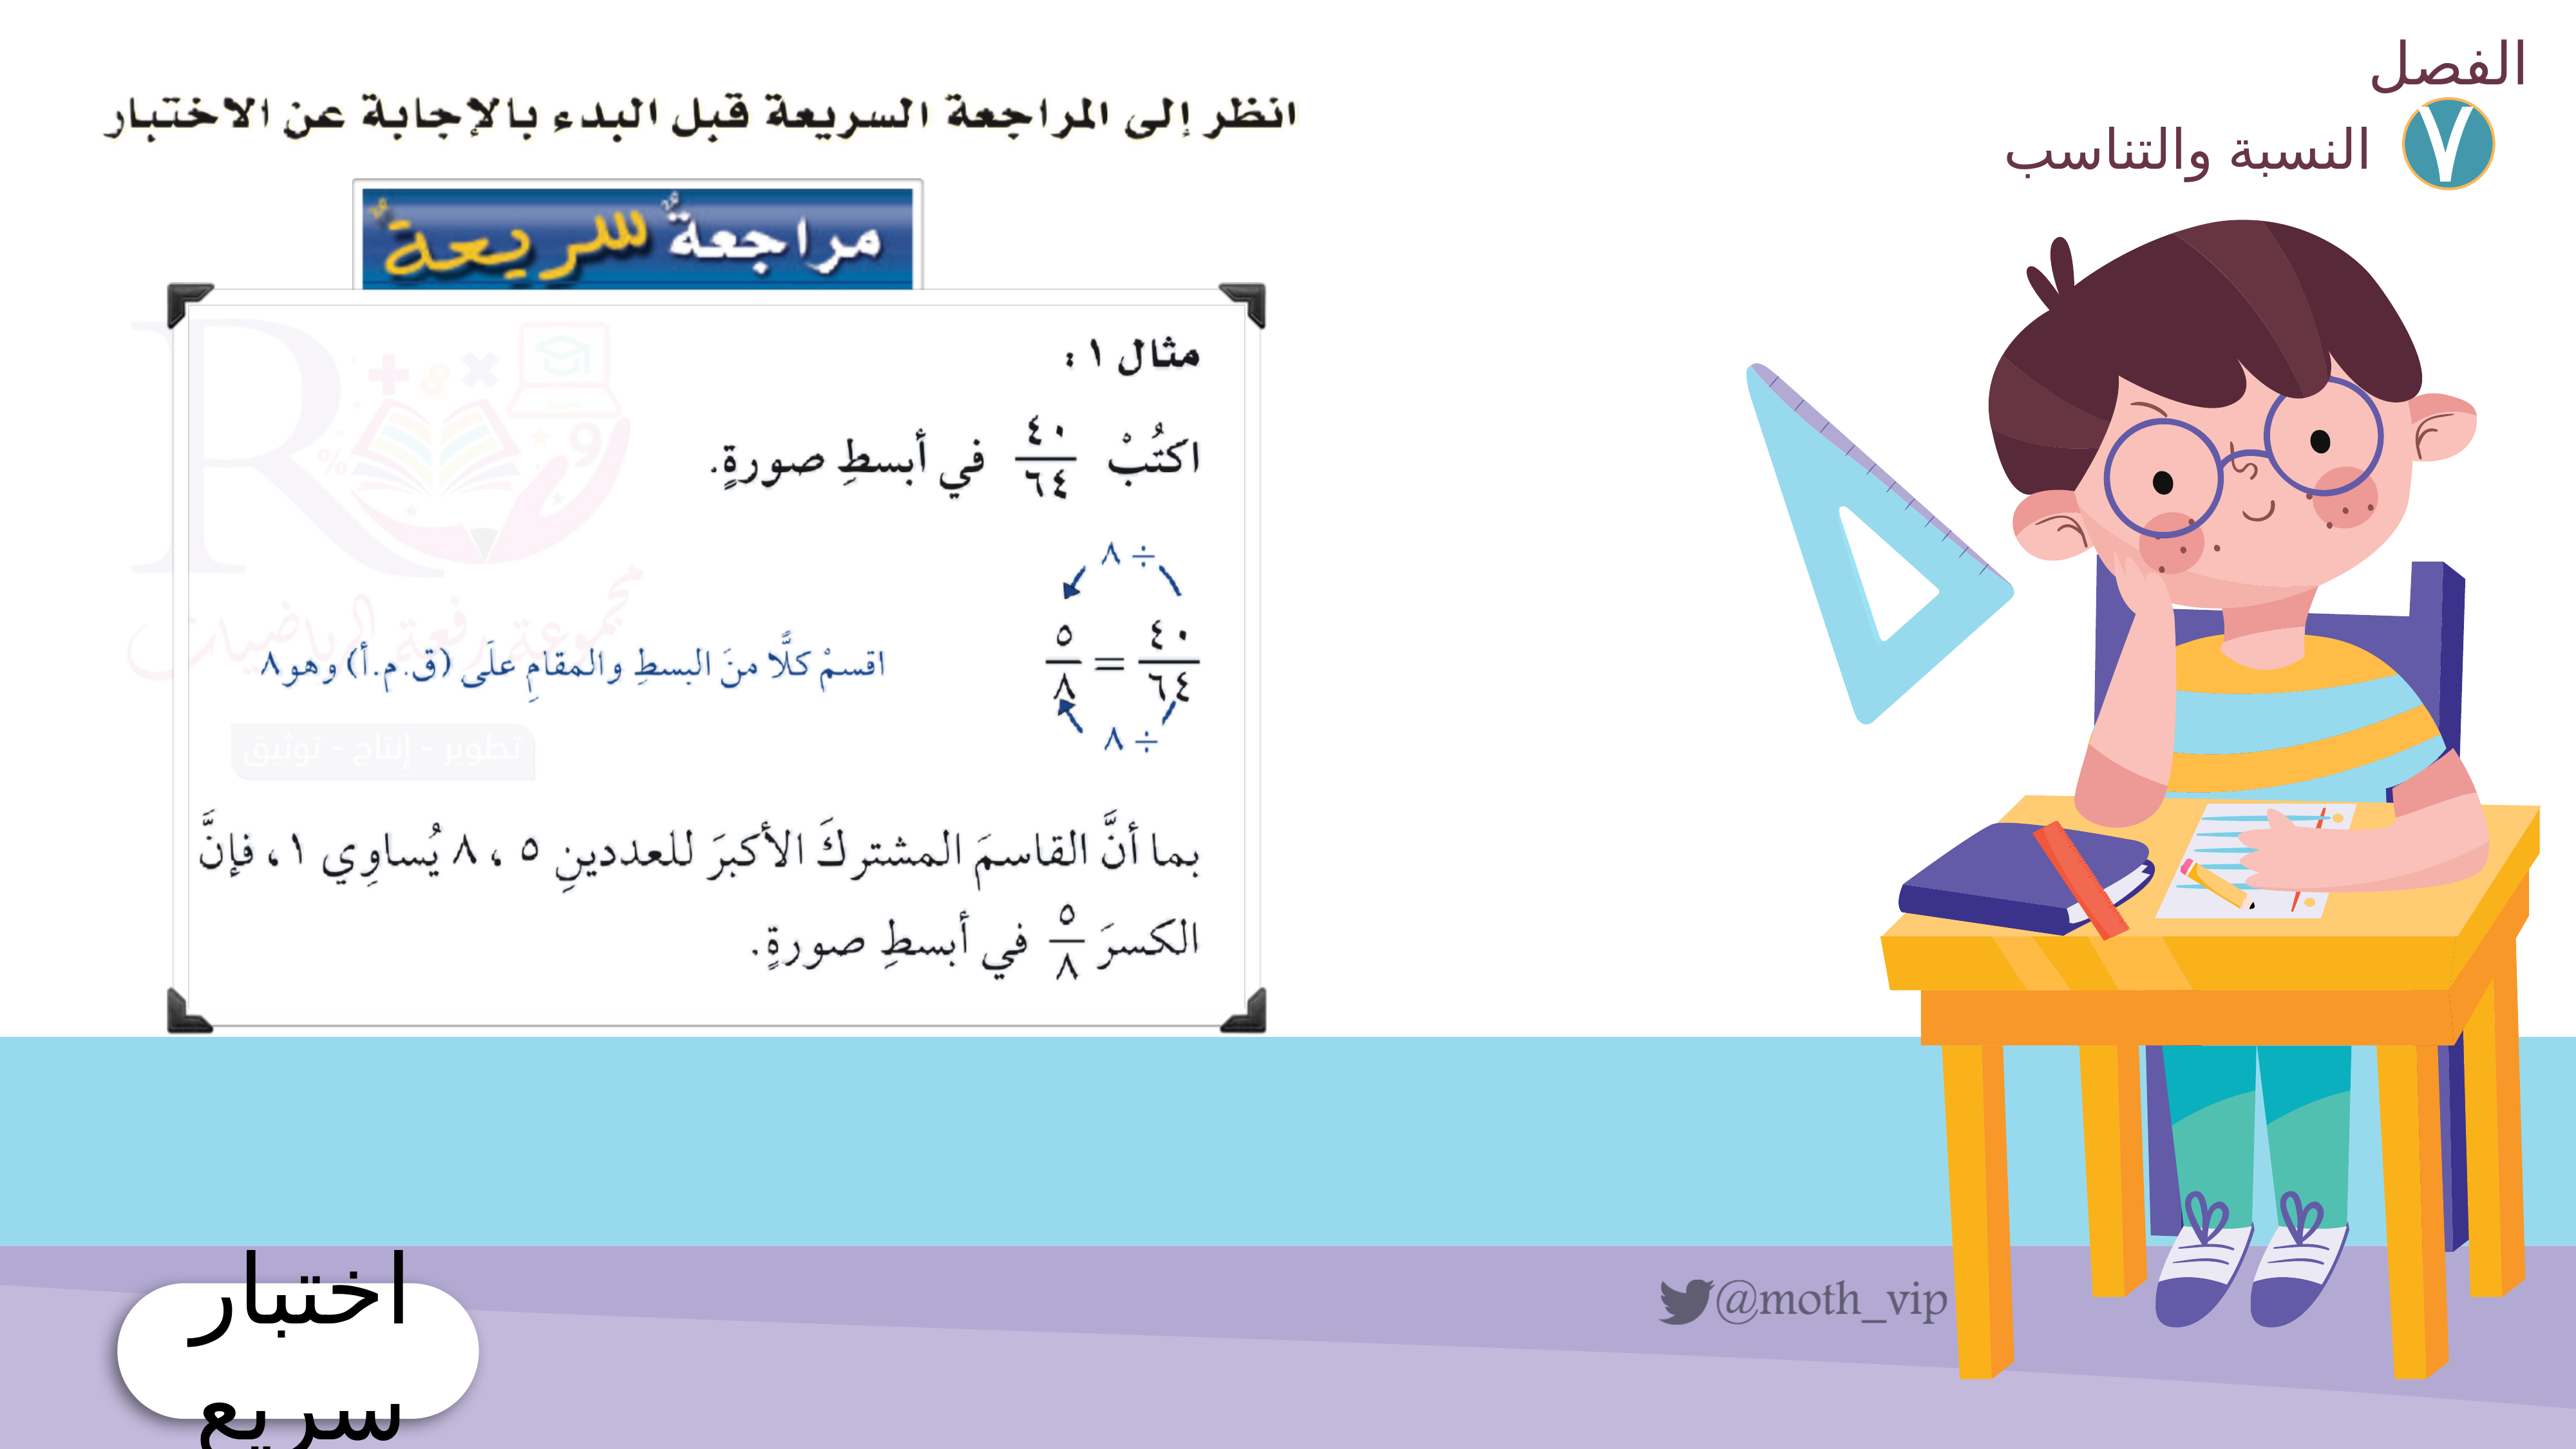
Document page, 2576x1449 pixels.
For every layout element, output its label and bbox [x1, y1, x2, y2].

text_box [103, 1255, 500, 1430]
text_box [1746, 363, 2014, 725]
picture [41, 32, 1393, 180]
text_box [1976, 0, 2576, 242]
text_box [1880, 220, 2542, 1379]
text_box [164, 281, 1269, 1037]
text_box [352, 193, 925, 279]
